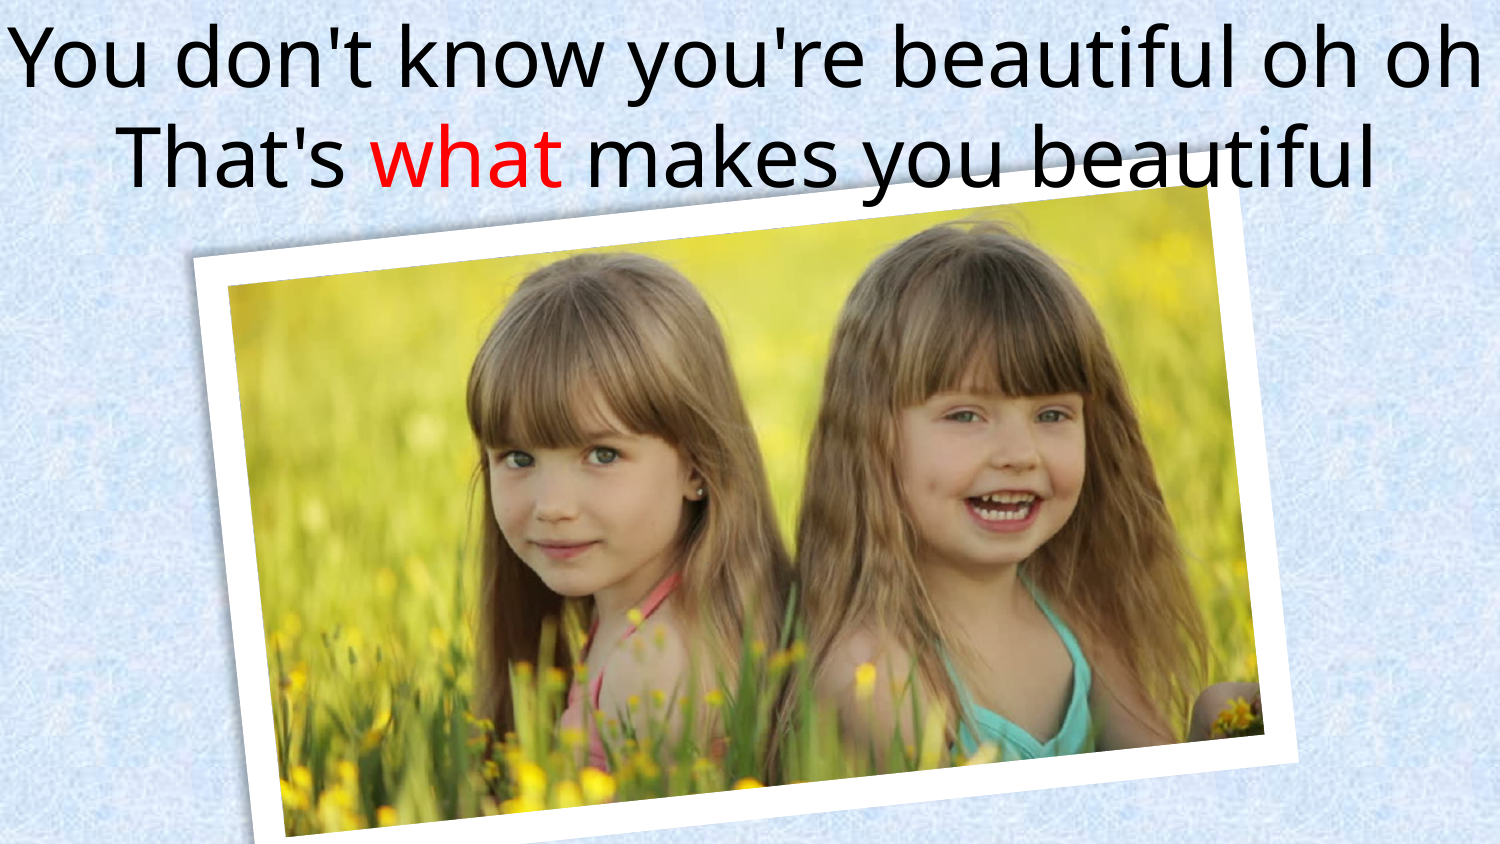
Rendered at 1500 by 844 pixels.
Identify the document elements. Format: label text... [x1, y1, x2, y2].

text_box You don't know you're beautiful oh oh That's what makes you beautiful [0, 0, 1500, 212]
picture [0, 212, 1500, 844]
